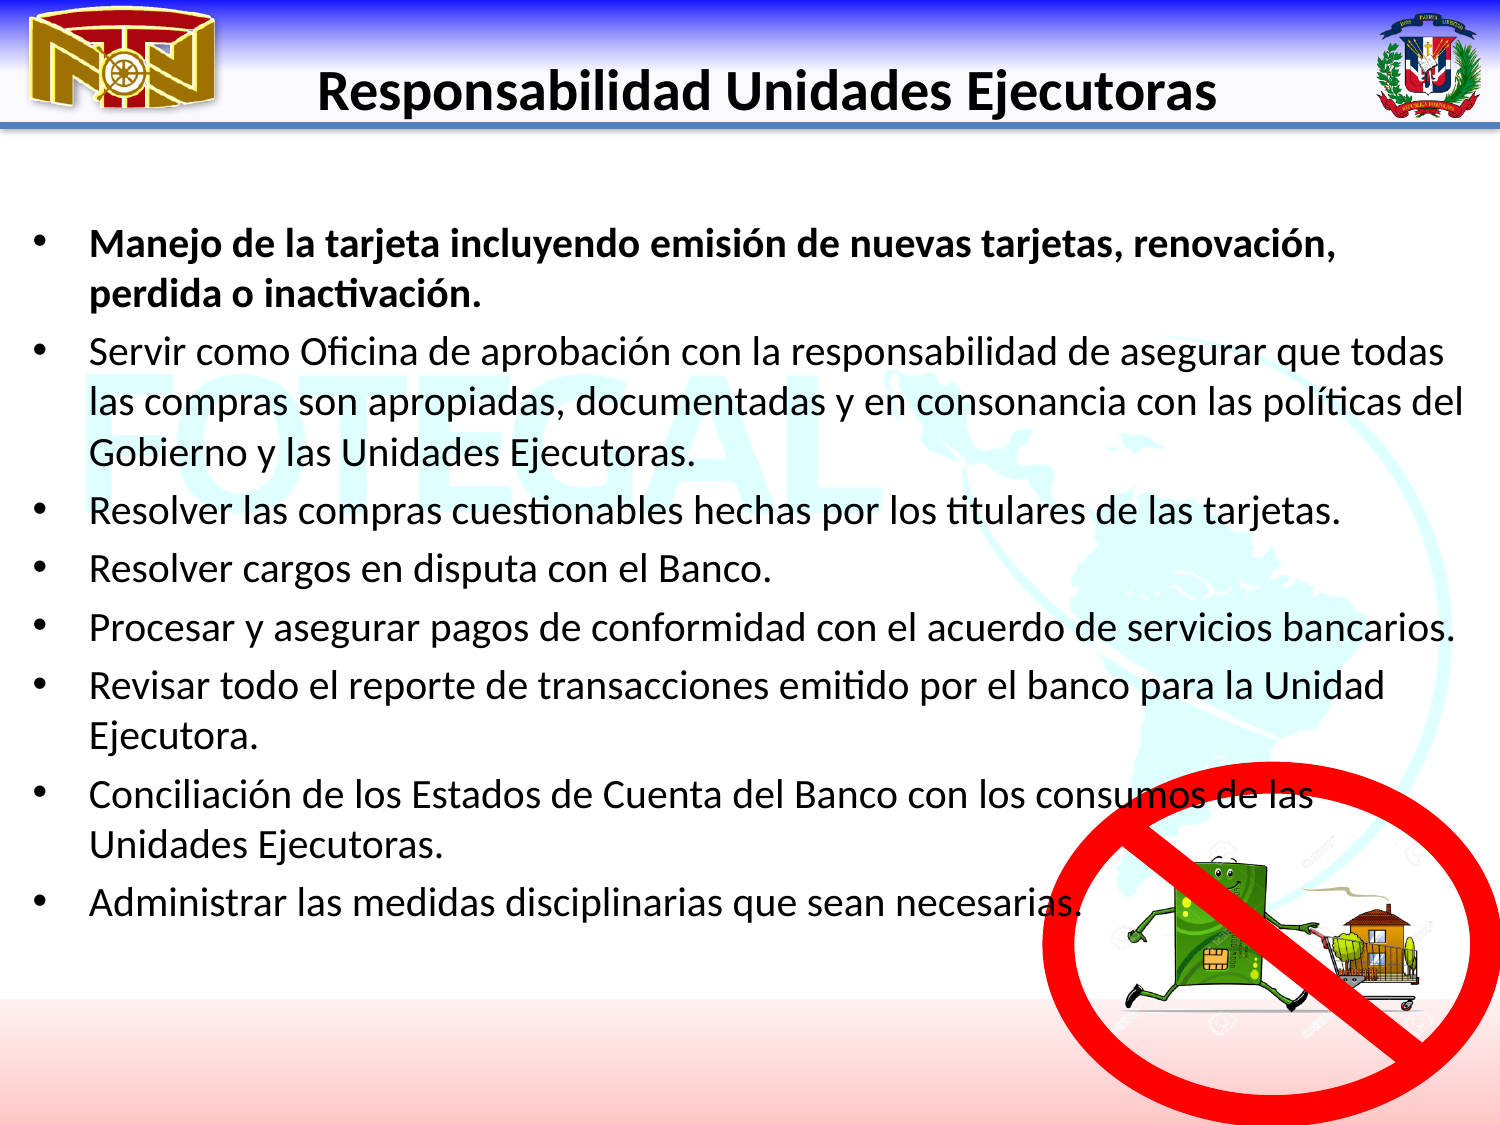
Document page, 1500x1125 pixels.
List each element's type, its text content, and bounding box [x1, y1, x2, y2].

list Manejo de la tarjeta incluyendo emisión de nuevas tarjetas, renovación, perdida o inactivación. Servir como Oficina de aprobación con la responsabilidad de asegurar que todas las compras son apropiadas, documentadas y en consonancia con las políticas del Gobierno y las Unidades Ejecutoras. Resolver las compras cuestionables hechas por los titulares de las tarjetas. Resolver cargos en disputa con el Banco. Procesar y asegurar pagos de conformidad con el acuerdo de servicios bancarios. Revisar todo el reporte de transacciones emitido por el banco para la Unidad Ejecutora. Conciliación de los Estados de Cuenta del Banco con los consumos de las Unidades Ejecutoras. Administrar las medidas disciplinarias que sean necesarias. [17, 208, 1483, 951]
title Responsabilidad Unidades Ejecutoras [92, 30, 1443, 143]
picture [29, 5, 215, 108]
picture [1376, 13, 1481, 118]
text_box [1044, 763, 1500, 1125]
